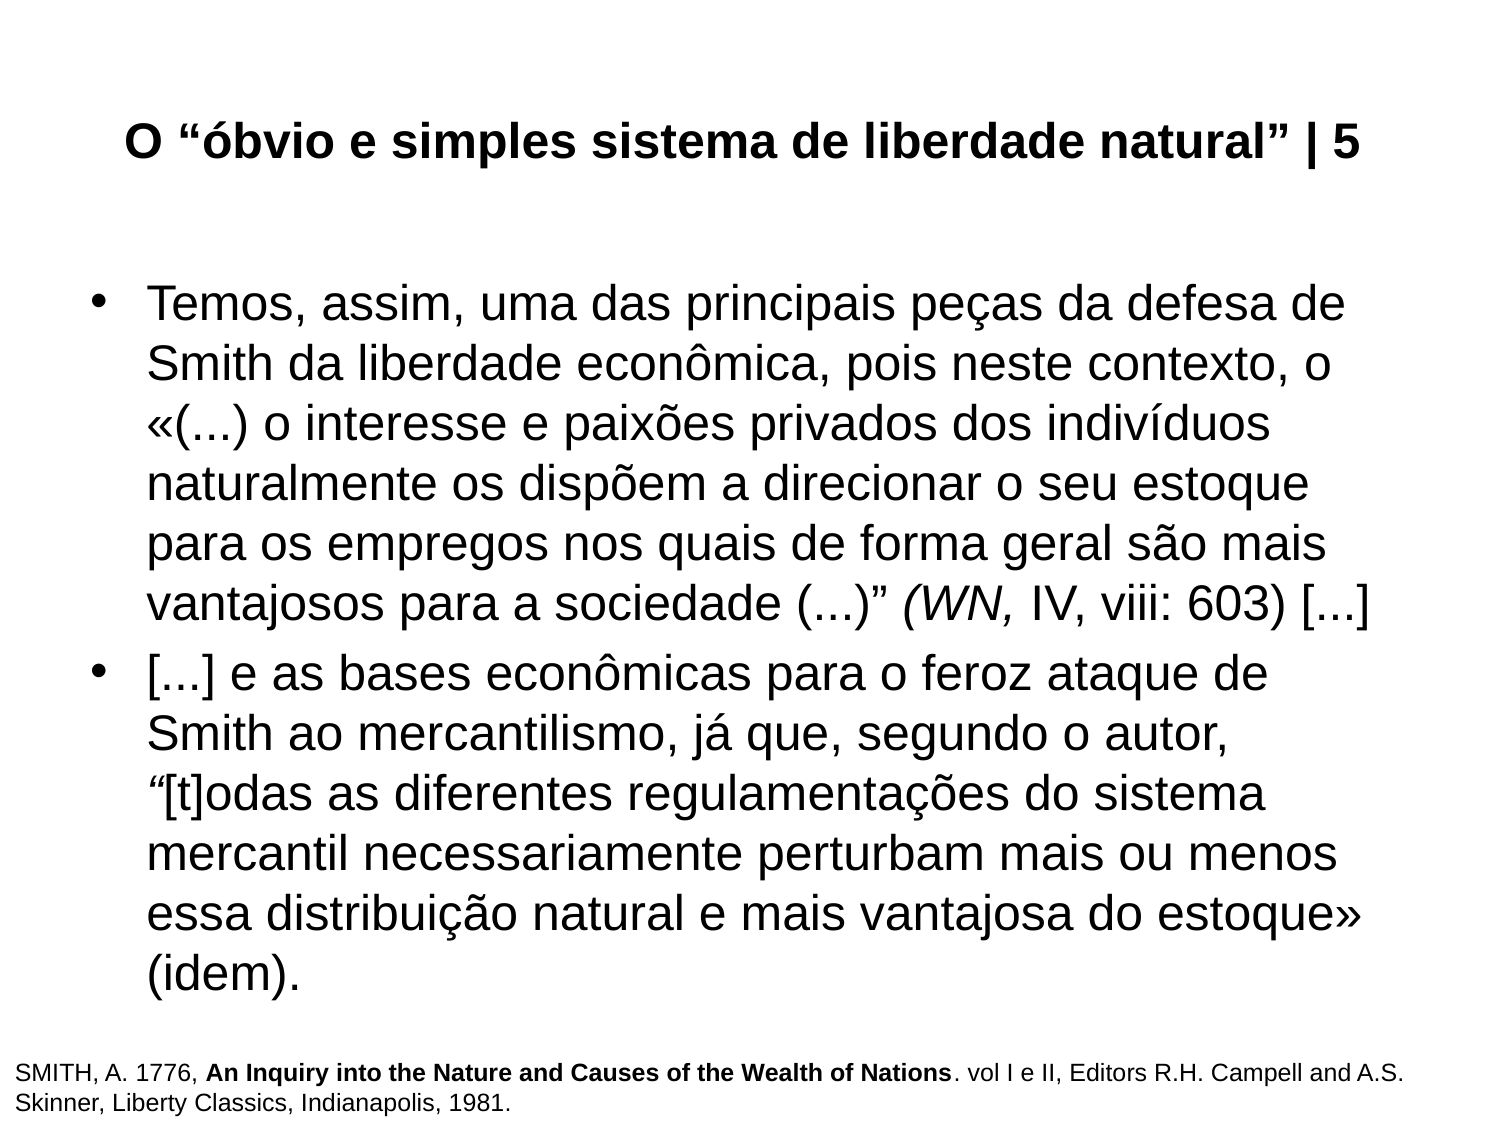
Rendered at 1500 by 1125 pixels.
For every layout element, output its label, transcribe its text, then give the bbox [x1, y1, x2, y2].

title O “óbvio e simples sistema de liberdade natural” | 5 [75, 45, 1425, 233]
list Temos, assim, uma das principais peças da defesa de Smith da liberdade econômica, pois neste contexto, o «(...) o interesse e paixões privados dos indivíduos naturalmente os dispõem a direcionar o seu estoque para os empregos nos quais de forma geral são mais vantajosos para a sociedade (...)” (WN, IV, viii: 603) [...] [...] e as bases econômicas para o feroz ataque de Smith ao mercantilismo, já que, segundo o autor, “[t]odas as diferentes regulamentações do sistema mercantil necessariamente perturbam mais ou menos essa distribuição natural e mais vantajosa do estoque» (idem). [75, 262, 1425, 1005]
text_box SMITH, A. 1776, An Inquiry into the Nature and Causes of the Wealth of Nations. vol I e II, Editors R.H. Campell and A.S. Skinner, Liberty Classics, Indianapolis, 1981. [0, 1049, 1500, 1124]
